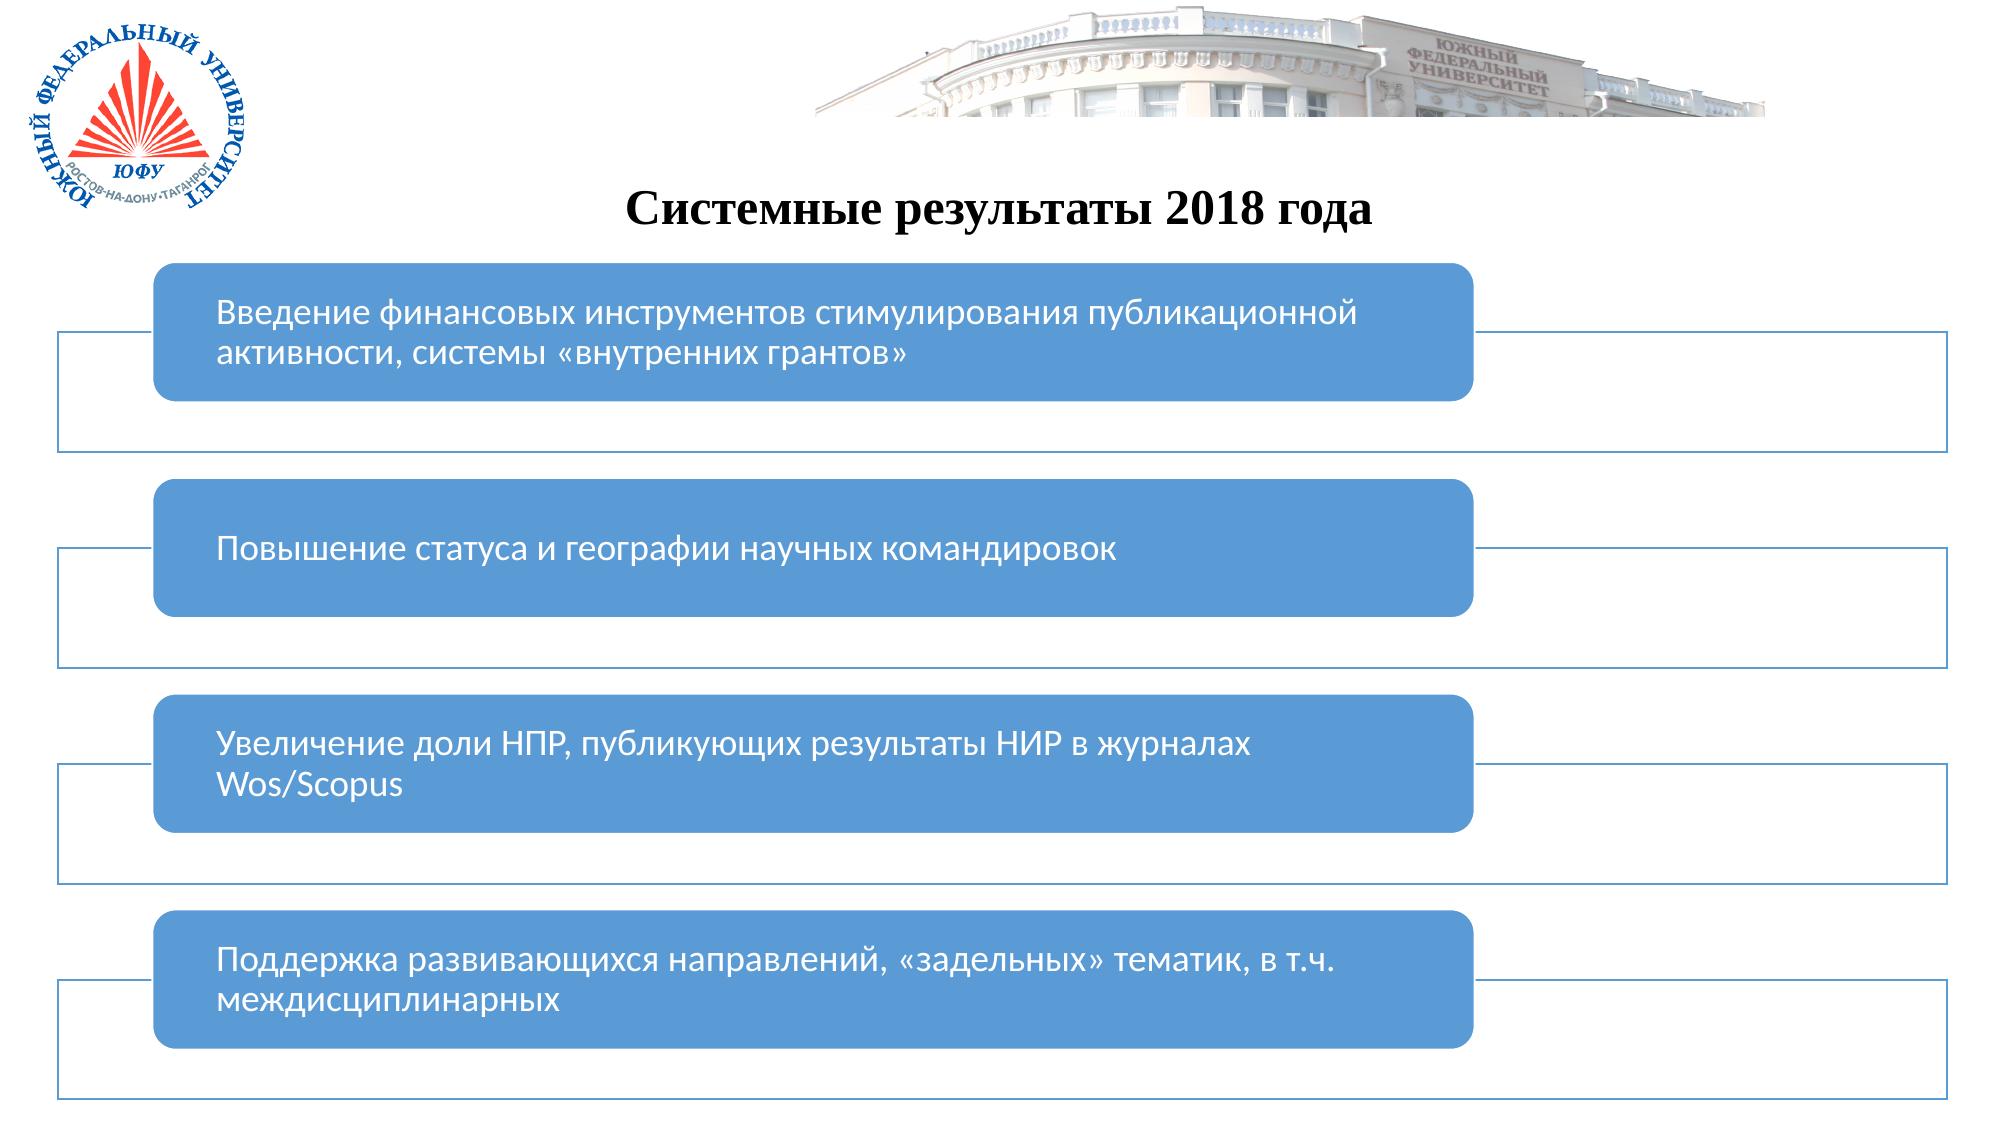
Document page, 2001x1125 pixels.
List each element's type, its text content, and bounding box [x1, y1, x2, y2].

title Системные результаты 2018 года [136, 132, 1862, 244]
picture [815, 0, 1765, 117]
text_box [57, 259, 1948, 1102]
picture [29, 23, 244, 209]
